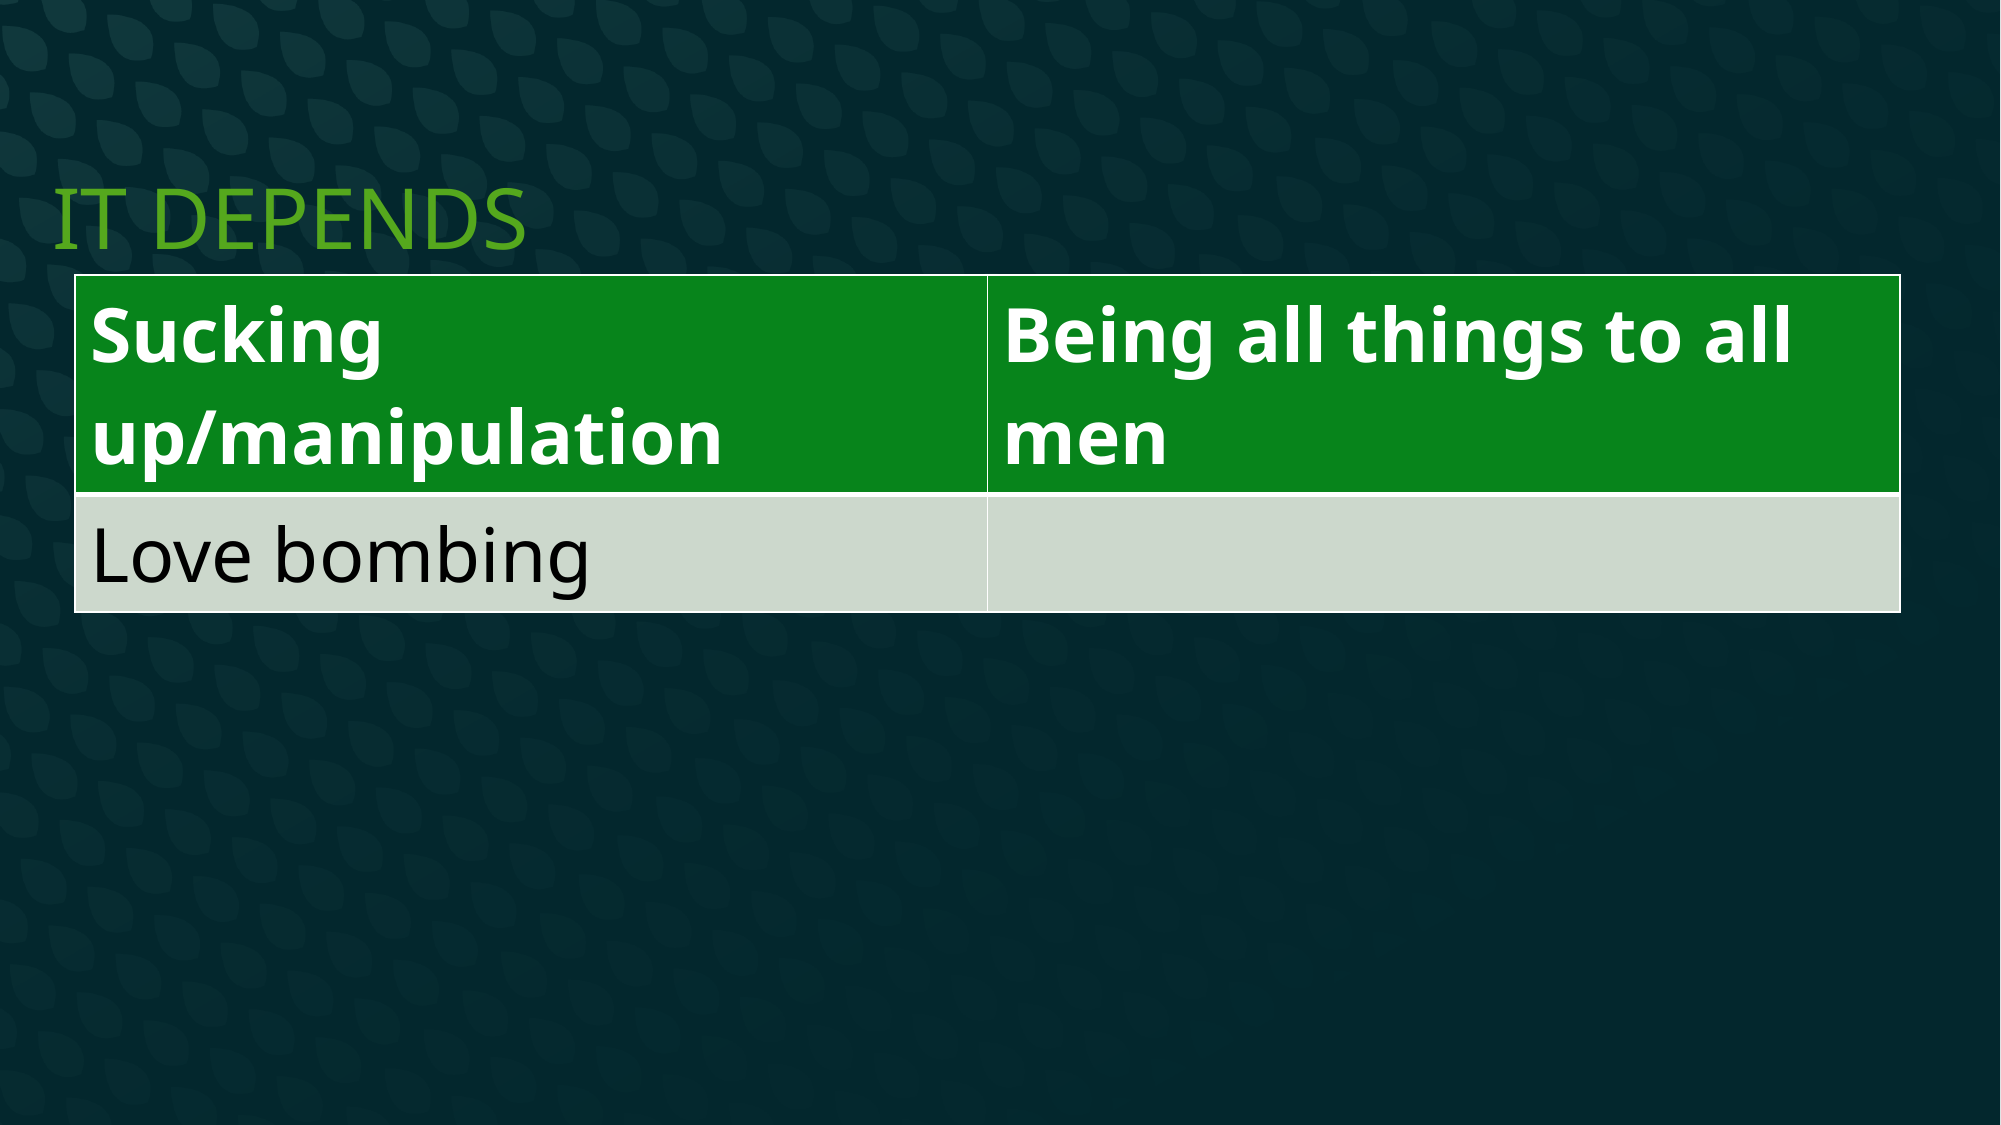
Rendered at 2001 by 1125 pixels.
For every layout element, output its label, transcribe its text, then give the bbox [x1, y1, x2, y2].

table_cell Love bombing [76, 497, 987, 611]
table_cell [988, 497, 1899, 611]
table_header Sucking up/manipulation [76, 276, 987, 492]
table_header Being all things to all men [988, 276, 1899, 492]
title It depends [37, 101, 1973, 344]
picture [0, 0, 2001, 1125]
